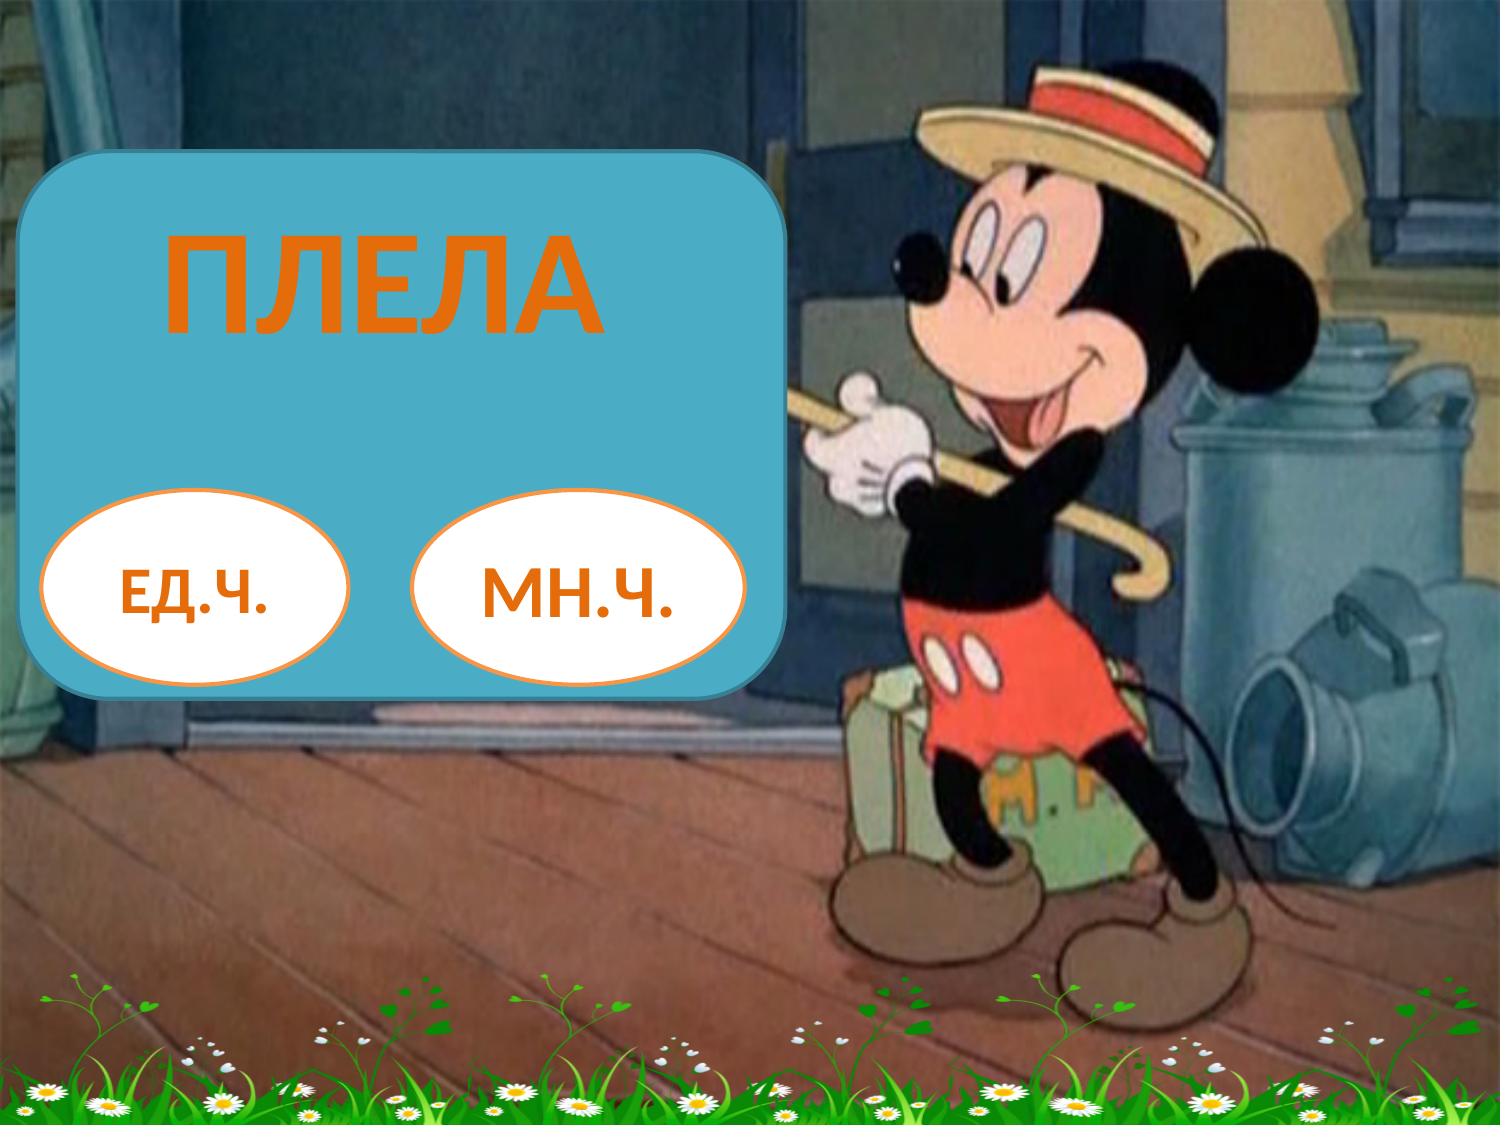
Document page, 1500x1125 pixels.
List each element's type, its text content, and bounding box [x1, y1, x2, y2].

text_box [410, 599, 551, 706]
picture [0, 0, 1500, 1125]
text_box [15, 149, 788, 701]
text_box ЕД.Ч. [39, 487, 351, 687]
text_box ПЛЕЛА [145, 175, 622, 371]
text_box МН.Ч. [409, 487, 747, 687]
text_box [410, 468, 551, 575]
